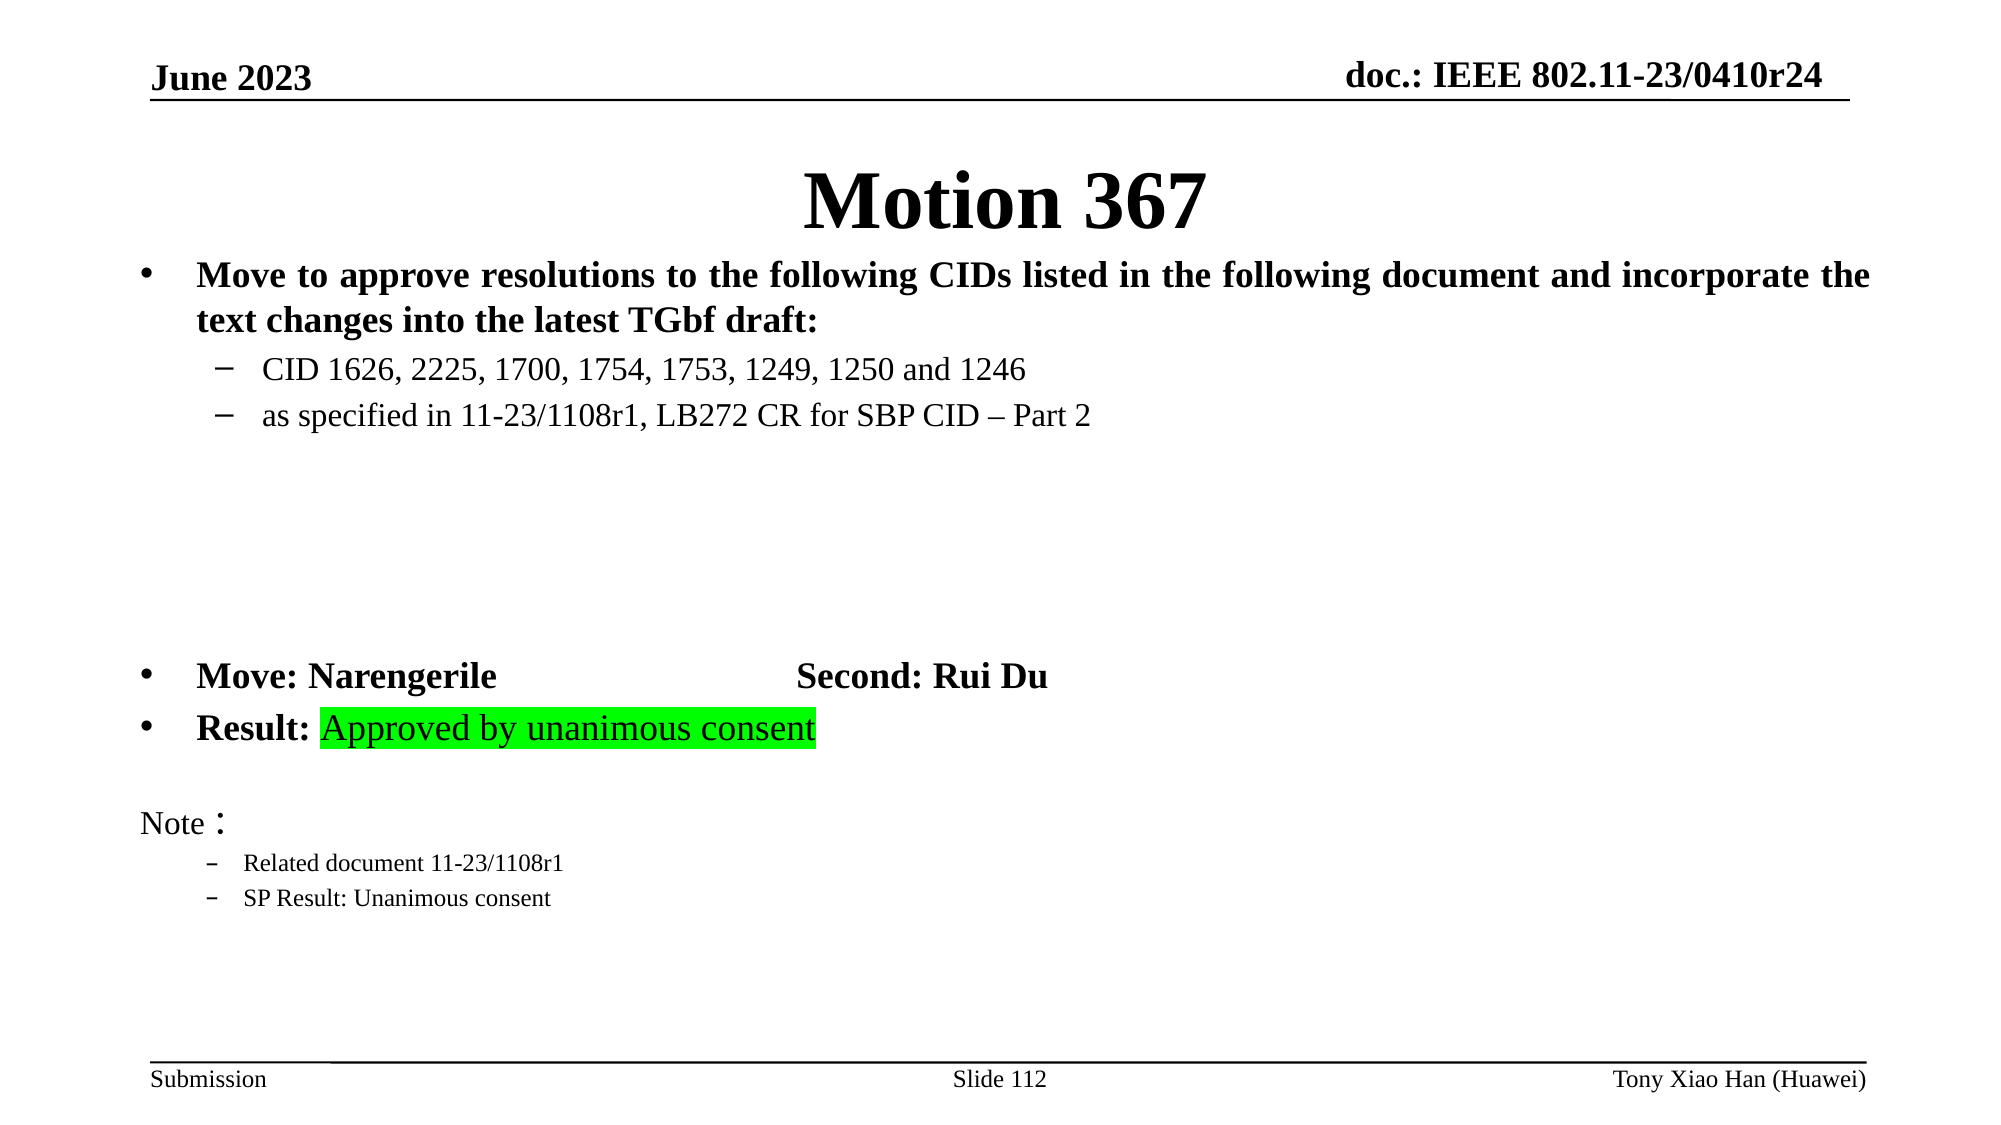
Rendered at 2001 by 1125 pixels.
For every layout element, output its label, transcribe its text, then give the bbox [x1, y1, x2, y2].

text_box Move to approve resolutions to the following CIDs listed in the following document and incorporate the text changes into the latest TGbf draft: CID 1626, 2225, 1700, 1754, 1753, 1249, 1250 and 1246 as specified in 11-23/1108r1, LB272 CR for SBP CID – Part 2 Move: Narengerile Second: Rui Du Result: Approved by unanimous consent Note： Related document 11-23/1108r1 SP Result: Unanimous consent [125, 212, 1888, 900]
text_box Motion 367 [368, 137, 1644, 212]
